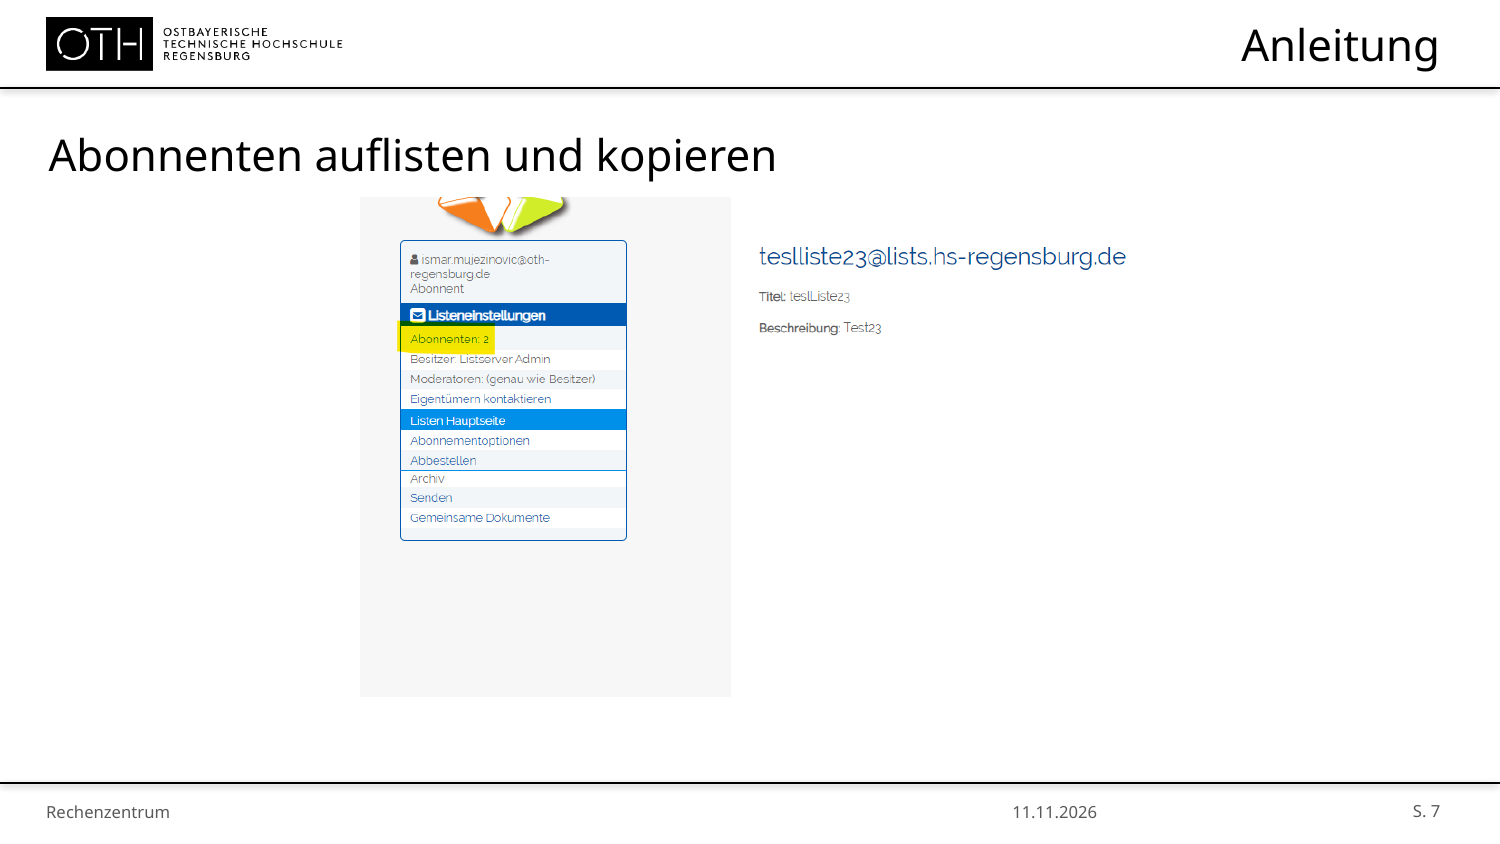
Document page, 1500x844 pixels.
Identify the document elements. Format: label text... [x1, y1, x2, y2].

footer Rechenzentrum [46, 783, 786, 844]
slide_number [784, 782, 1325, 844]
slide_number S. 7 [1321, 782, 1452, 843]
title Anleitung [442, 17, 1452, 71]
picture [46, 17, 414, 71]
text_box Abonnenten auflisten und kopieren [48, 127, 1058, 181]
picture [359, 197, 1242, 698]
